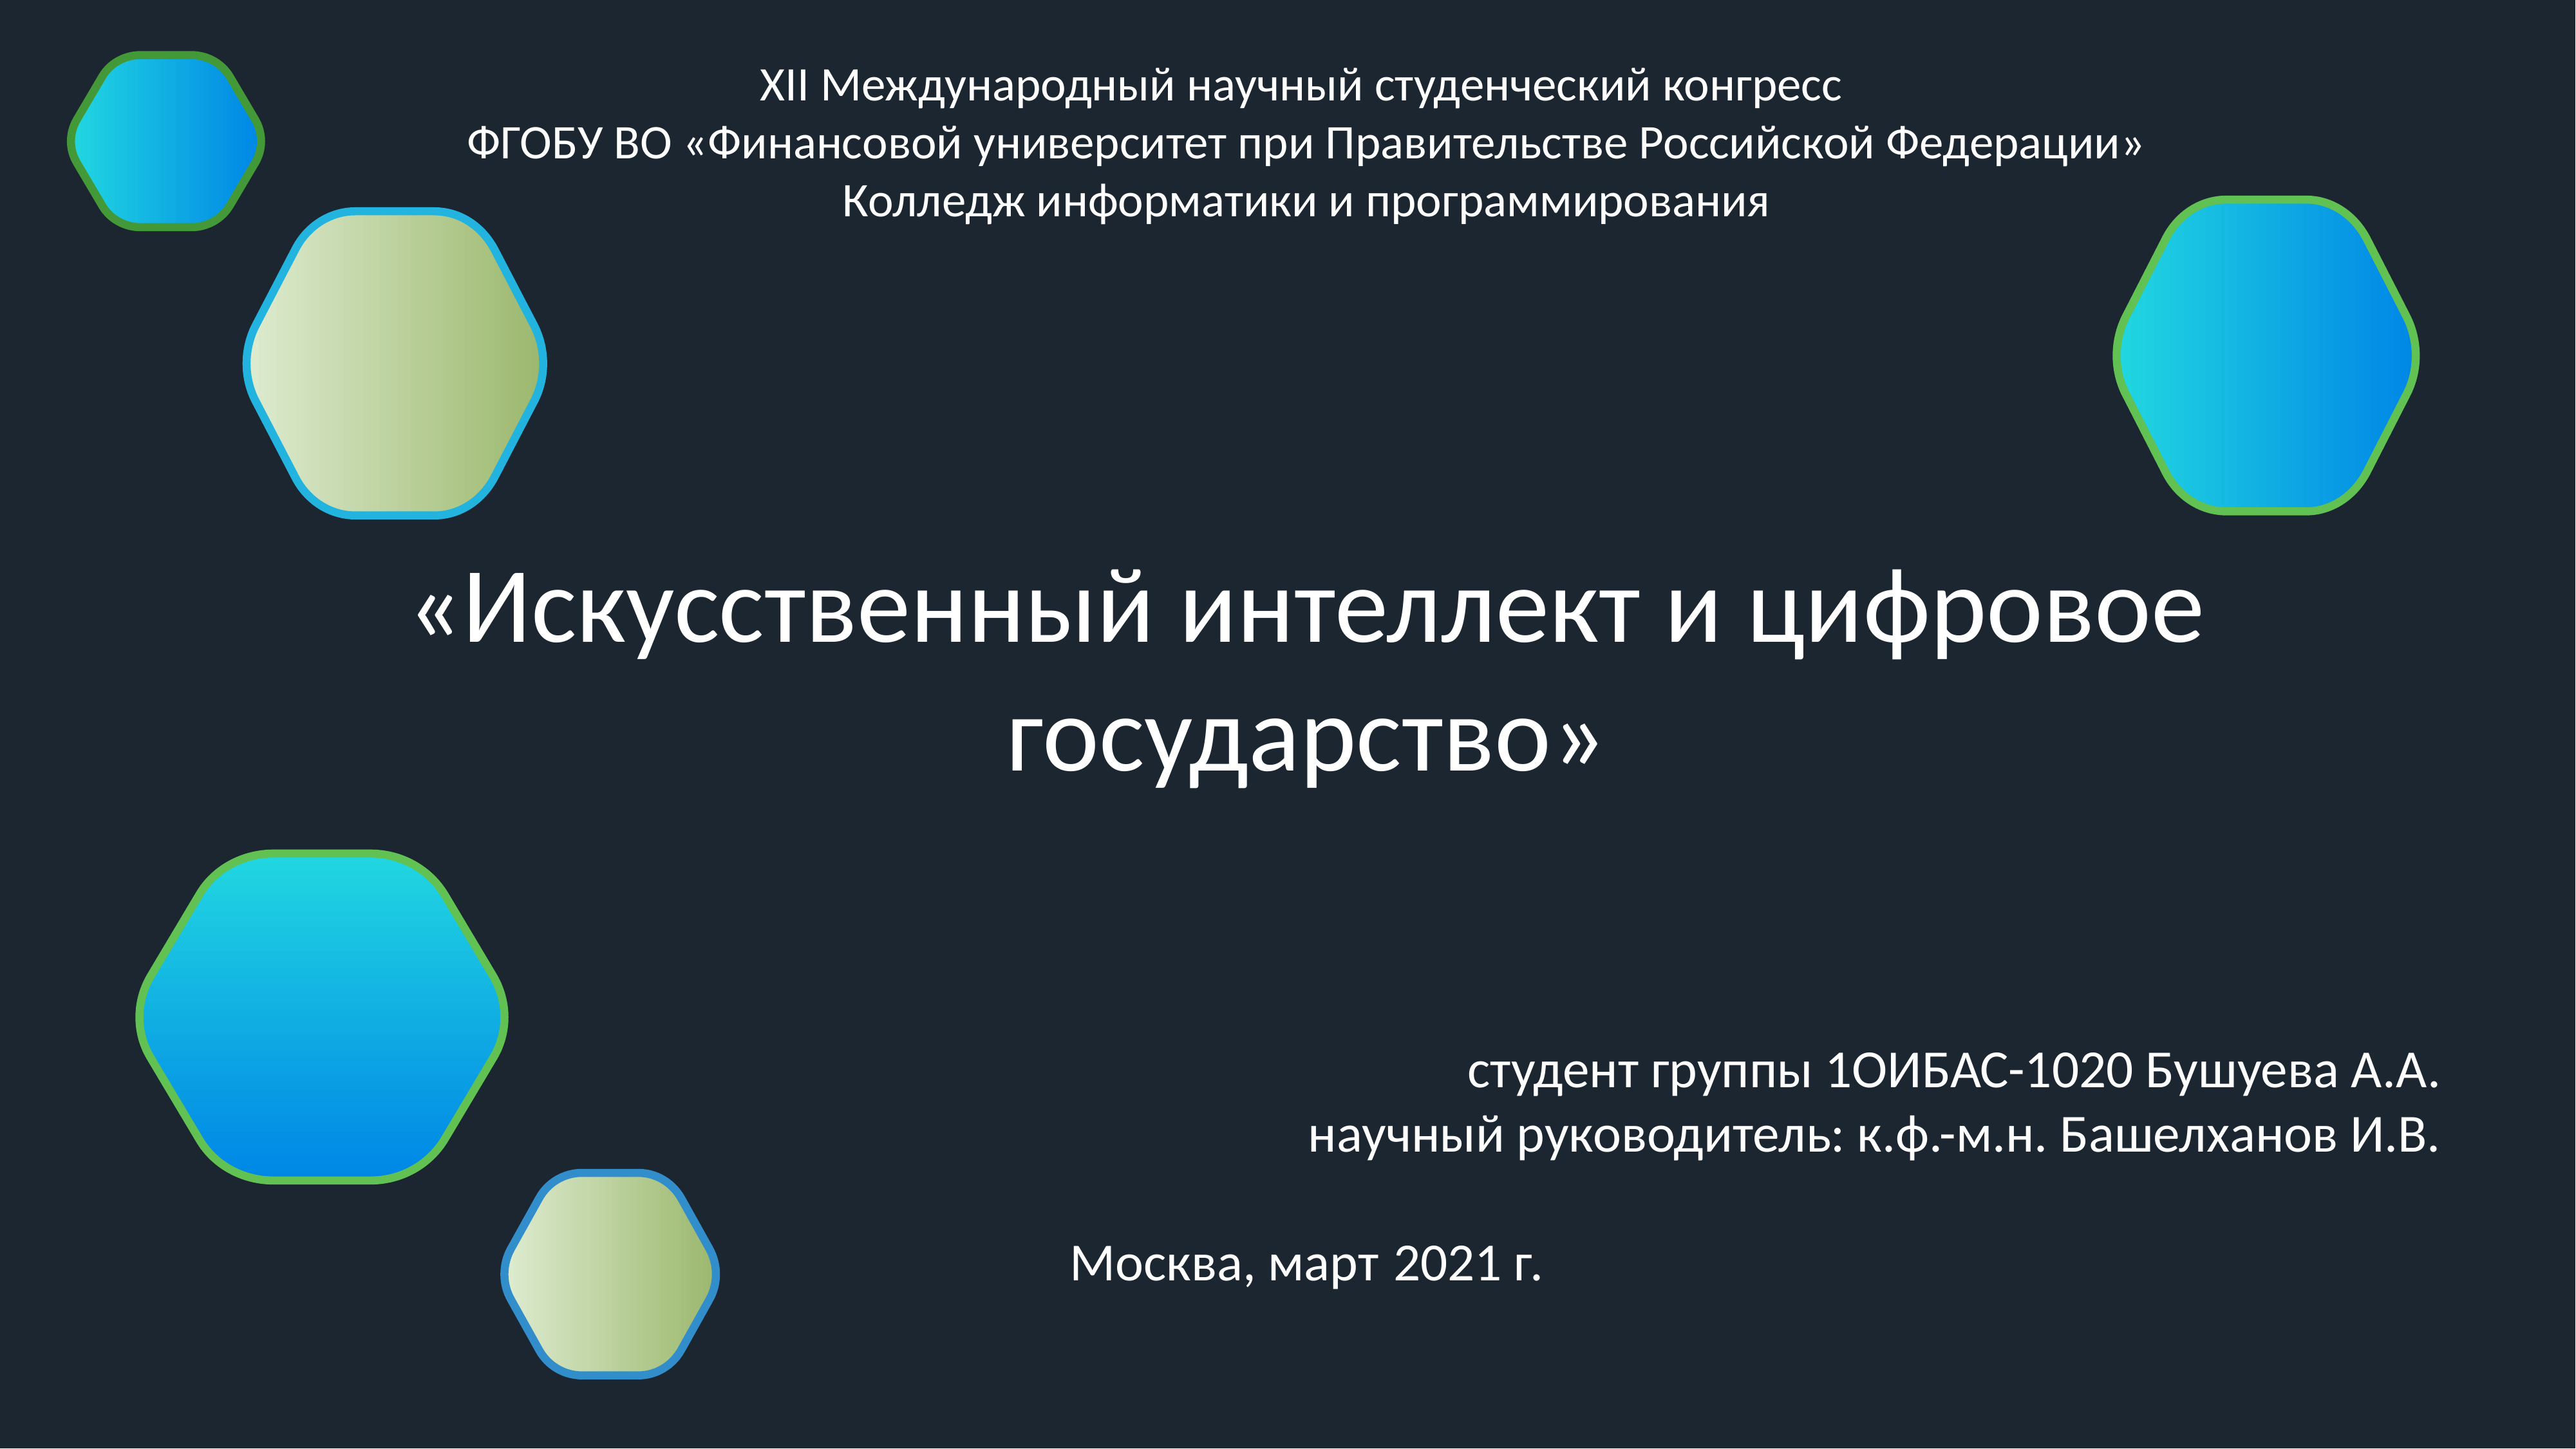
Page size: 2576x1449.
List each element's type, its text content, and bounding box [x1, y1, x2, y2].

text_box [503, 1171, 718, 1377]
text_box [245, 210, 545, 517]
text_box [138, 852, 506, 1182]
text_box [2115, 198, 2418, 513]
text_box XII Международный научный студенческий конгресс ФГОБУ ВО «Финансовой университет при Правительстве Российской Федерации» Колледж информатики и программирования «Искусственный интеллект и цифровое государство» студент группы 1ОИБАС-1020 Бушуева А.А. научный руководитель: к.ф.-м.н. Башелханов И.В. Москва, март 2021 г. [162, 47, 2452, 1449]
text_box [70, 53, 263, 229]
